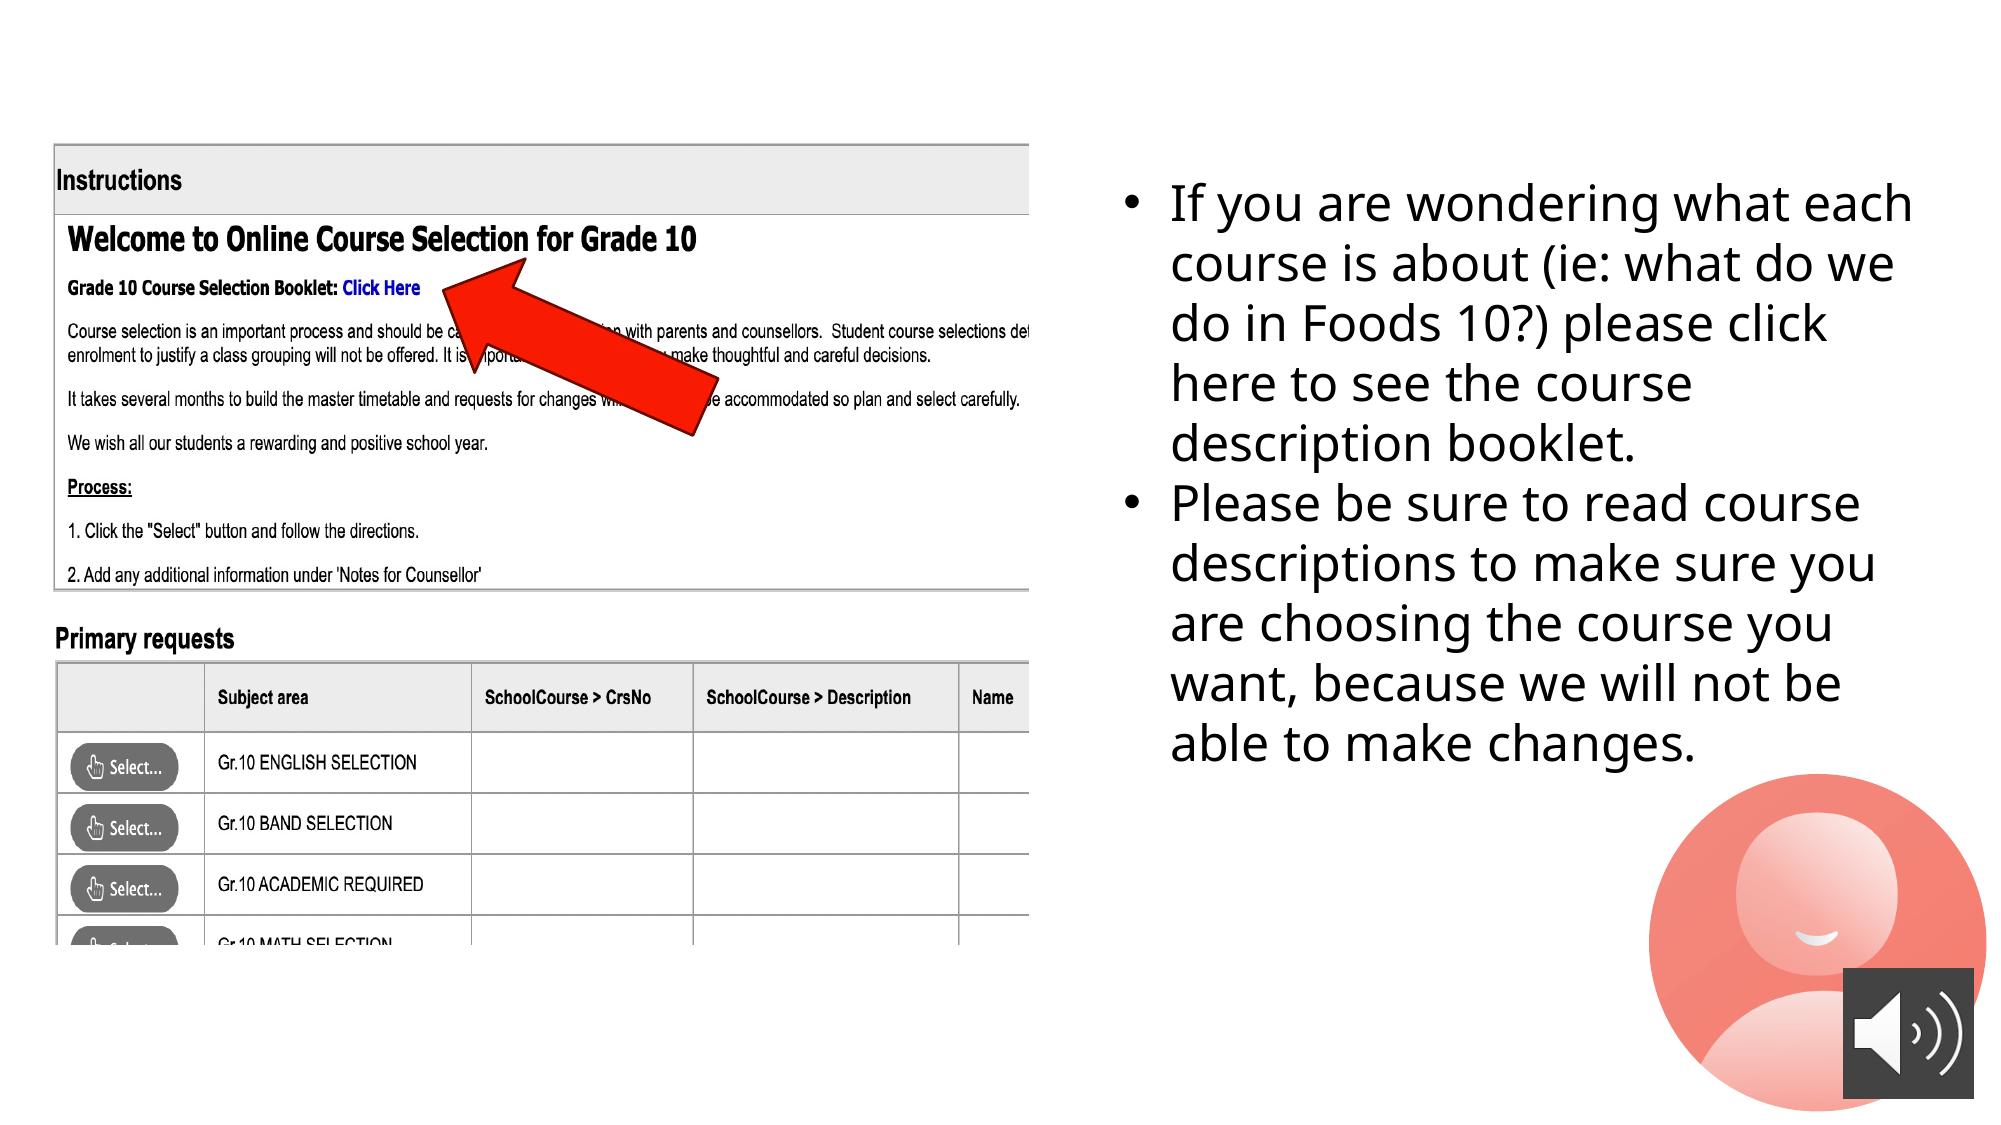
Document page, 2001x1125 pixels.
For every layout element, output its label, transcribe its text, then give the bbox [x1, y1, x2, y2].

text_box If you are wondering what each course is about (ie: what do we do in Foods 10?) please click here to see the course description booklet. Please be sure to read course descriptions to make sure you are choosing the course you want, because we will not be able to make changes. [1108, 163, 1952, 824]
picture [47, 138, 1030, 945]
picture [1648, 773, 1987, 1112]
